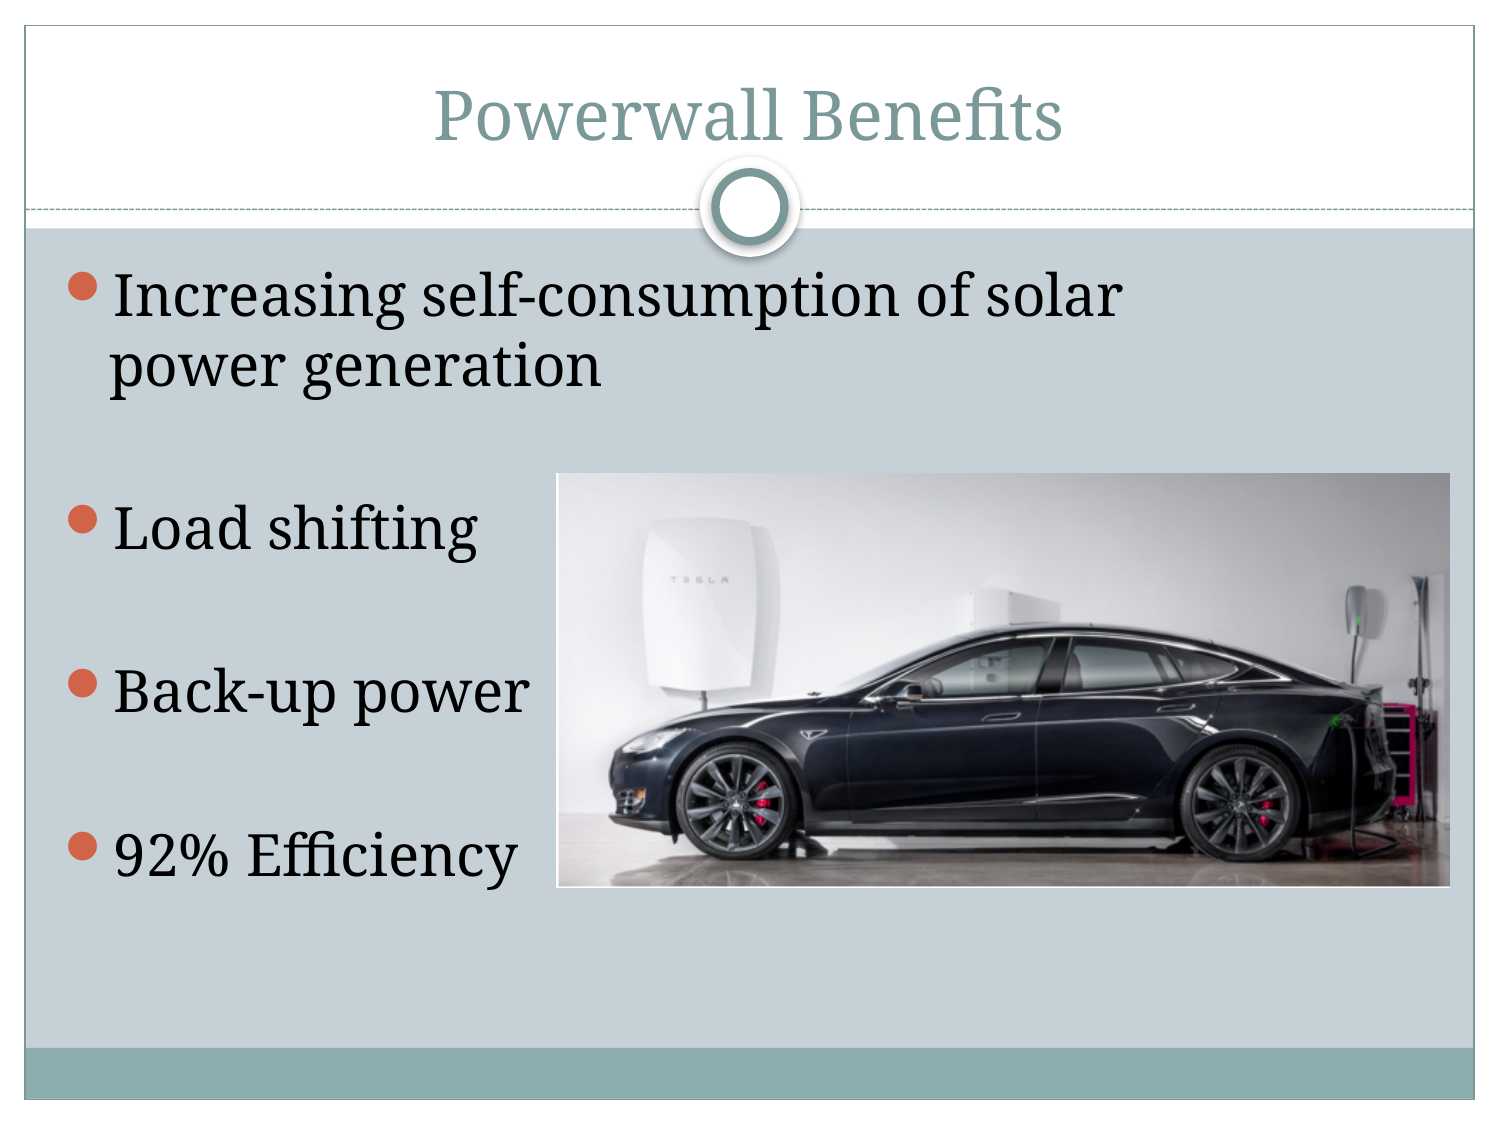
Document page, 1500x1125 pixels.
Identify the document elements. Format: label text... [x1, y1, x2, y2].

title Powerwall Benefits [49, 37, 1450, 162]
list Increasing self-consumption of solar power generation Load shifting Back-up power 92% Efficiency [49, 250, 1146, 723]
picture [555, 473, 1450, 888]
